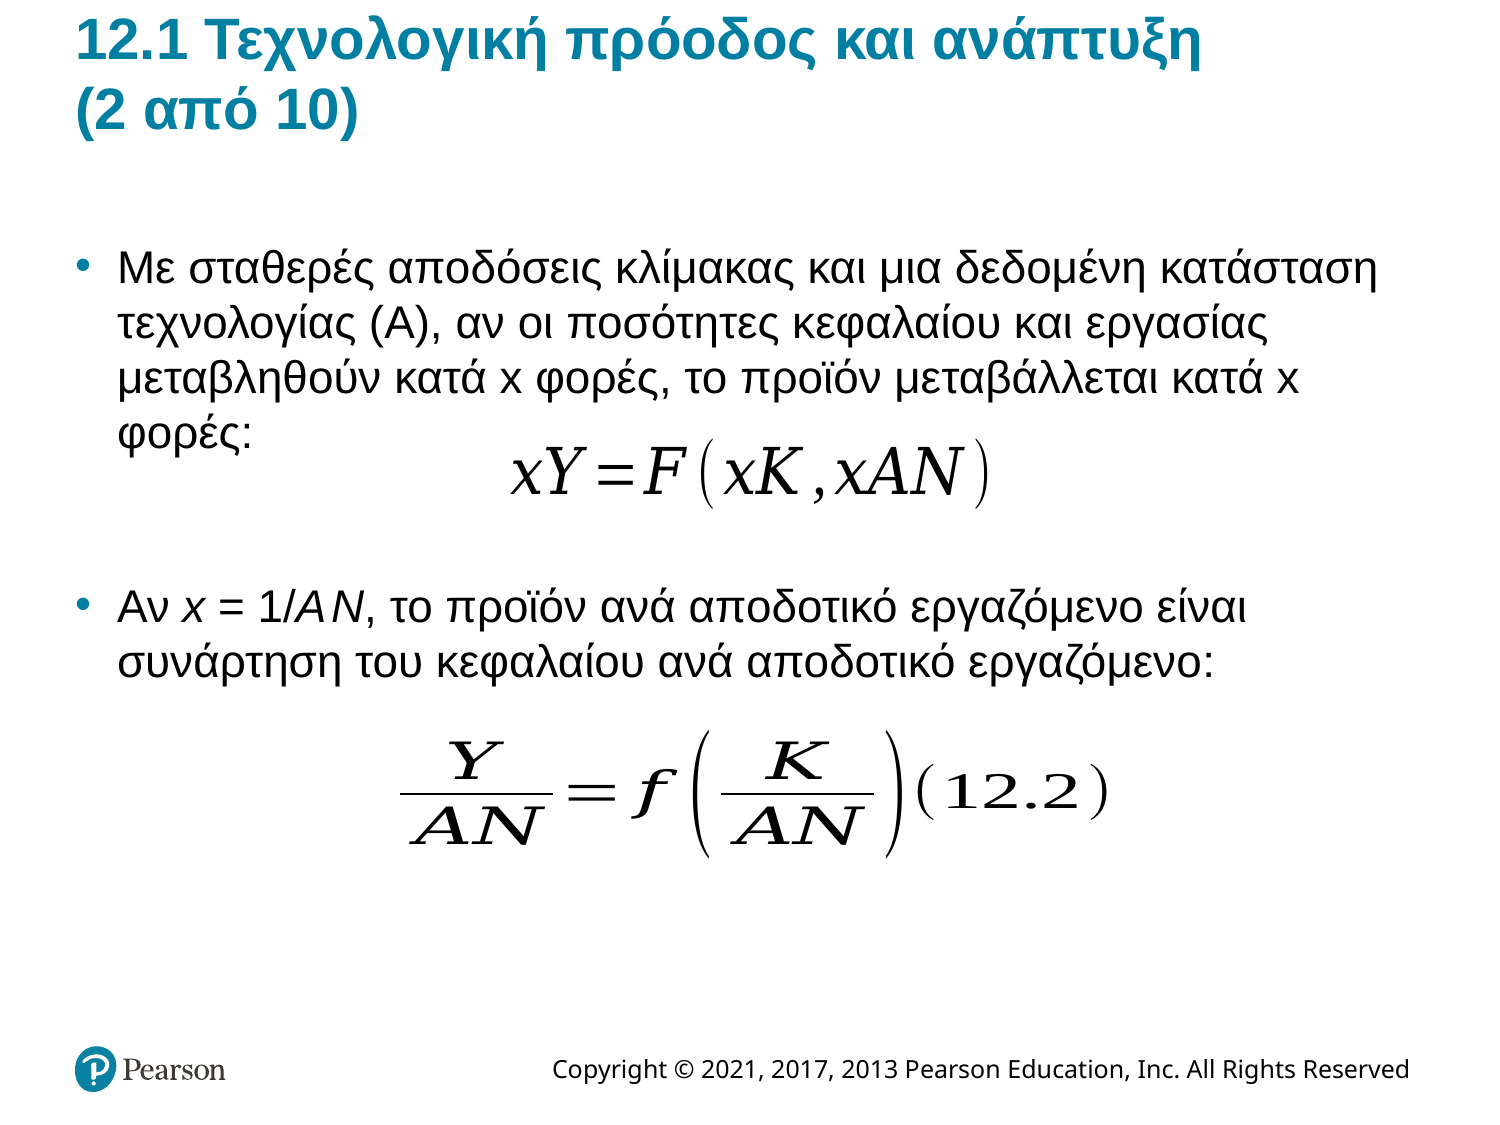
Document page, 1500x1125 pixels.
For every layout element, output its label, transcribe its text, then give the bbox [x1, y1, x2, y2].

list Αν x = 1/A N, το προϊόν ανά αποδοτικό εργαζόμενο είναι συνάρτηση του κεφαλαίου ανά αποδοτικό εργαζόμενο: [75, 576, 1425, 1125]
title 12.1 Τεχνολογική πρόοδος και ανάπτυξη (2 από 10) [75, 0, 1425, 142]
list Με σταθερές αποδόσεις κλίμακας και μια δεδομένη κατάσταση τεχνολογίας (Α), αν οι ποσότητες κεφαλαίου και εργασίας μεταβληθούν κατά x φορές, το προϊόν μεταβάλλεται κατά x φορές: [75, 237, 1425, 576]
